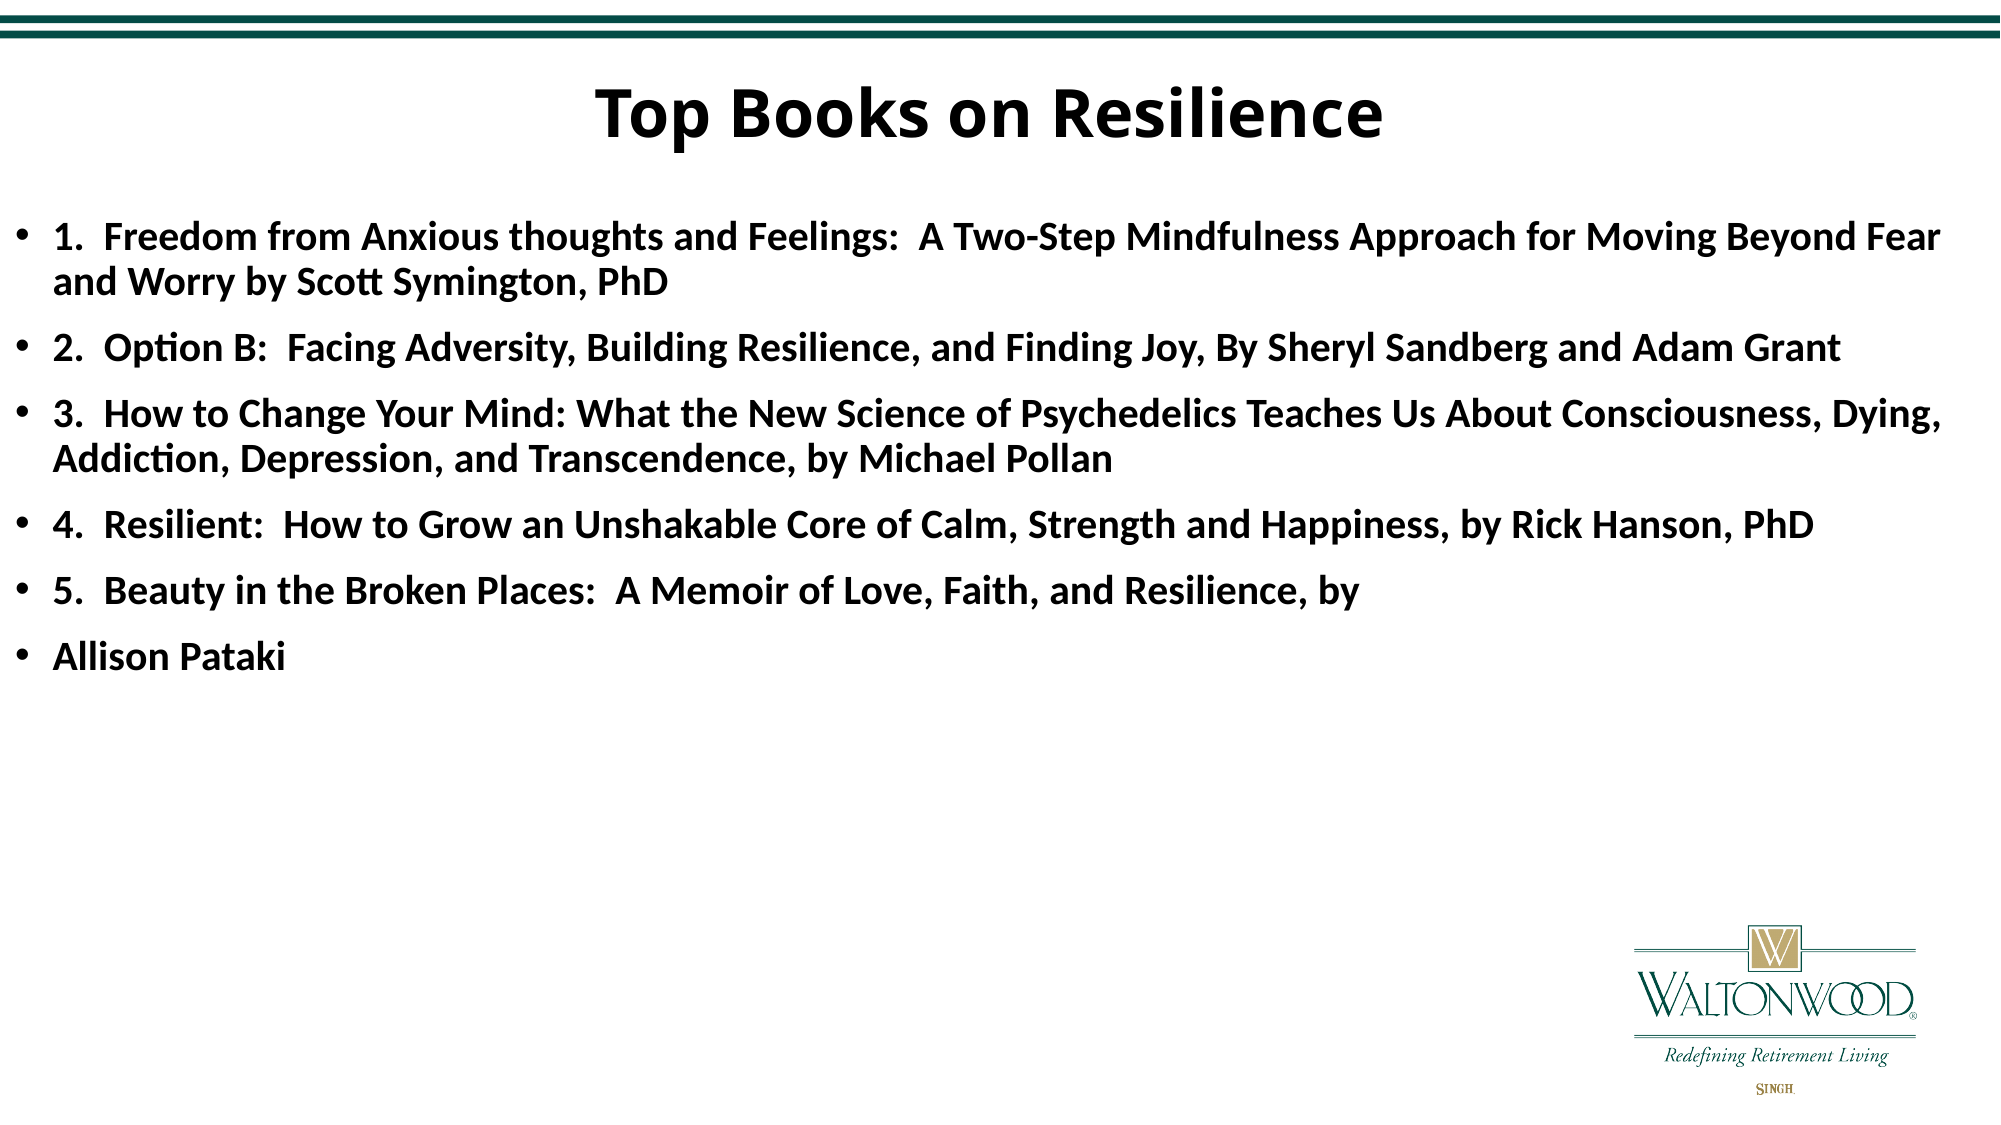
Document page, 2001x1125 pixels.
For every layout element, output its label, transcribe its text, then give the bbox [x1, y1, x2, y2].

title Top Books on Resilience [579, 59, 1863, 172]
list 1. Freedom from Anxious thoughts and Feelings: A Two-Step Mindfulness Approach for Moving Beyond Fear and Worry by Scott Symington, PhD 2. Option B: Facing Adversity, Building Resilience, and Finding Joy, By Sheryl Sandberg and Adam Grant 3. How to Change Your Mind: What the New Science of Psychedelics Teaches Us About Consciousness, Dying, Addiction, Depression, and Transcendence, by Michael Pollan 4. Resilient: How to Grow an Unshakable Core of Calm, Strength and Happiness, by Rick Hanson, PhD 5. Beauty in the Broken Places: A Memoir of Love, Faith, and Resilience, by Allison Pataki [0, 206, 2000, 1014]
text_box [0, 30, 2000, 39]
text_box [0, 14, 2000, 24]
picture [1633, 925, 1917, 1095]
